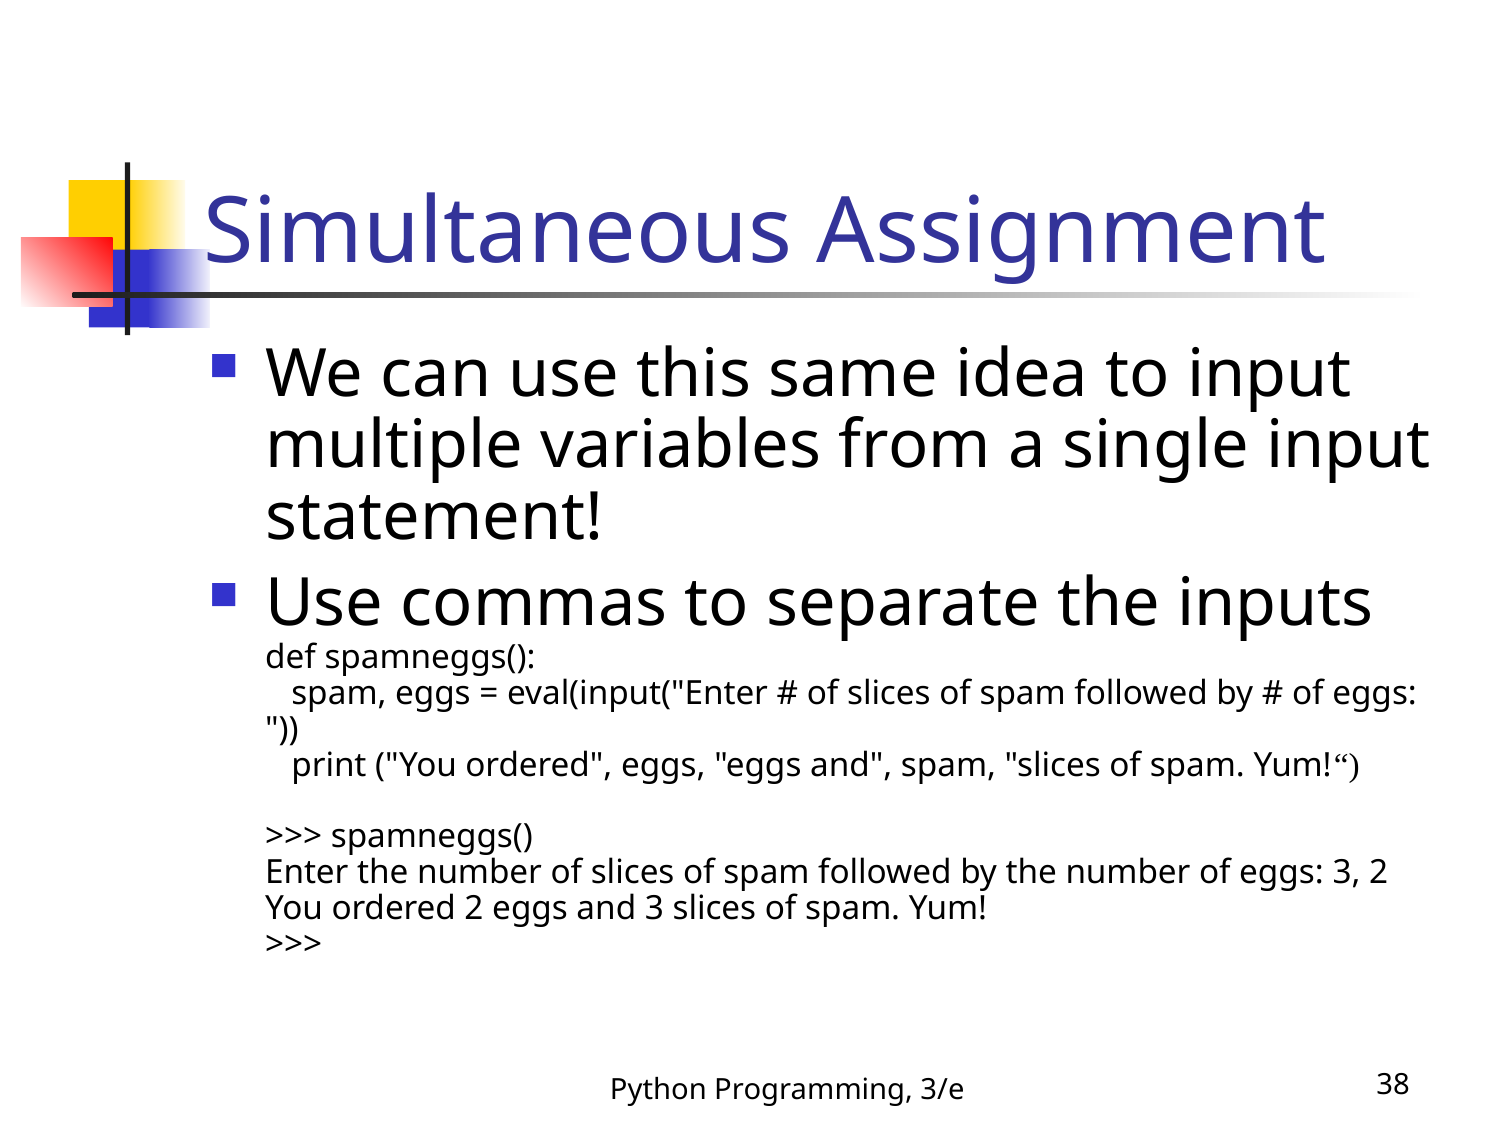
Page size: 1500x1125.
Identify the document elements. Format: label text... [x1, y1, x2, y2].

footer Python Programming, 3/e [549, 1037, 1026, 1113]
slide_number 38 [1112, 1037, 1426, 1113]
list We can use this same idea to input multiple variables from a single input statement! Use commas to separate the inputs def spamneggs(): spam, eggs = eval(input("Enter # of slices of spam followed by # of eggs: ")) print ("You ordered", eggs, "eggs and", spam, "slices of spam. Yum!“) >>> spamneggs() Enter the number of slices of spam followed by the number of eggs: 3, 2 You ordered 2 eggs and 3 slices of spam. Yum! >>> [193, 331, 1469, 1006]
title Simultaneous Assignment [188, 101, 1468, 289]
